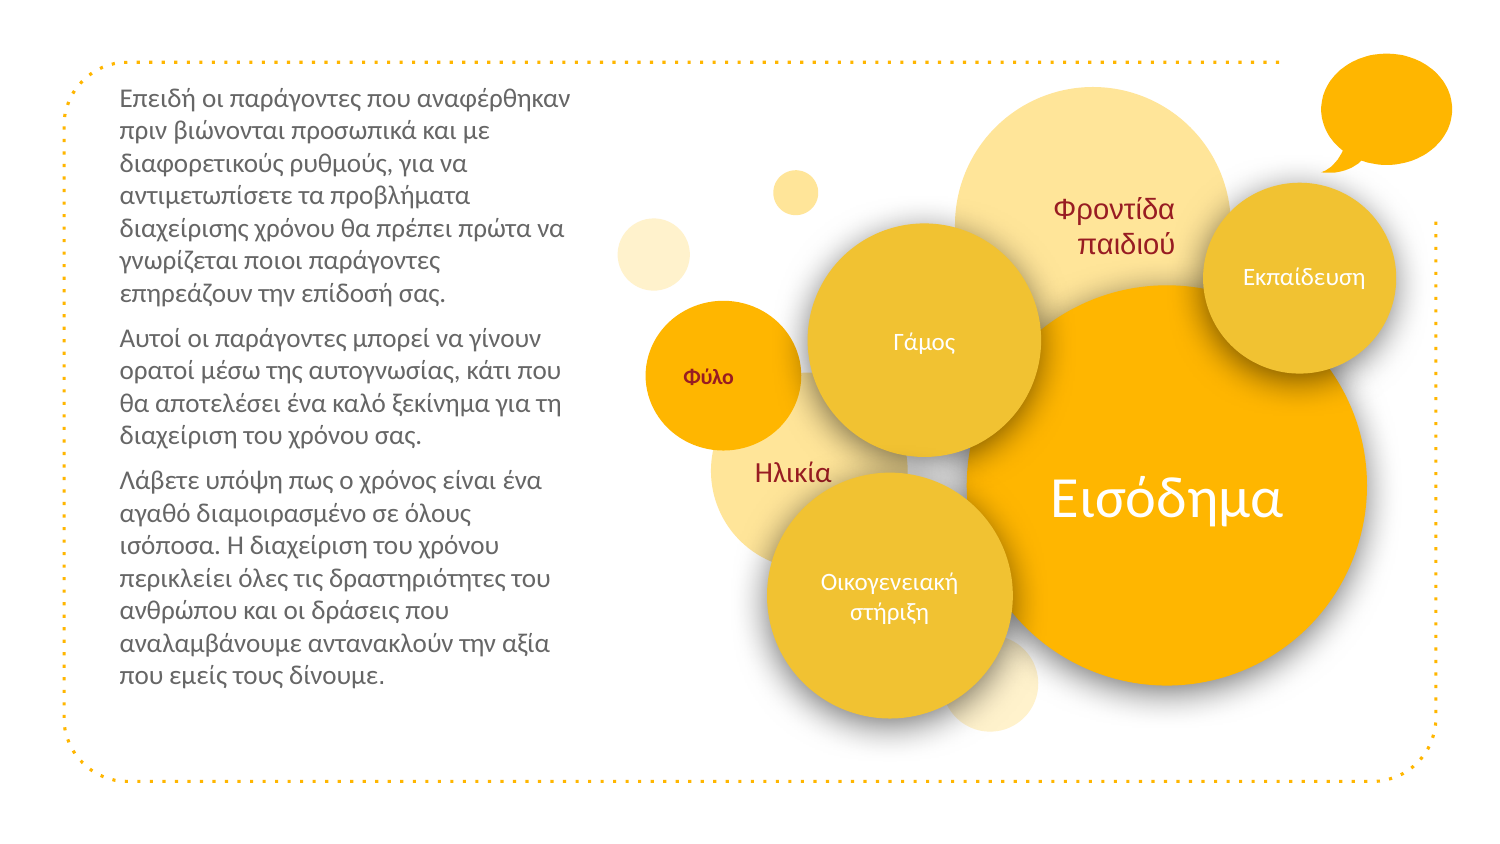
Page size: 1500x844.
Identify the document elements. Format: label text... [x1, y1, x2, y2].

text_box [807, 223, 1042, 458]
text_box [1321, 53, 1453, 173]
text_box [607, 86, 1231, 746]
text_box Επειδή οι παράγοντες που αναφέρθηκαν πριν βιώνονται προσωπικά και με διαφορετικούς ρυθμούς, για να αντιμετωπίσετε τα προβλήματα διαχείρισης χρόνου θα πρέπει πρώτα να γνωρίζεται ποιοι παράγοντες επηρεάζουν την επίδοσή σας. Αυτοί οι παράγοντες μπορεί να γίνουν ορατοί μέσω της αυτογνωσίας, κάτι που θα αποτελέσει ένα καλό ξεκίνημα για τη διαχείριση του χρόνου σας. Λάβετε υπόψη πως ο χρόνος είναι ένα αγαθό διαμοιρασμένο σε όλους ισόποσα. Η διαχείριση του χρόνου περικλείει όλες τις δραστηριότητες του ανθρώπου και οι δράσεις που αναλαμβάνουμε αντανακλούν την αξία που εμείς τους δίνουμε. [104, 65, 587, 746]
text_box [1202, 182, 1397, 374]
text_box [766, 472, 1014, 719]
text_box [966, 285, 1368, 686]
